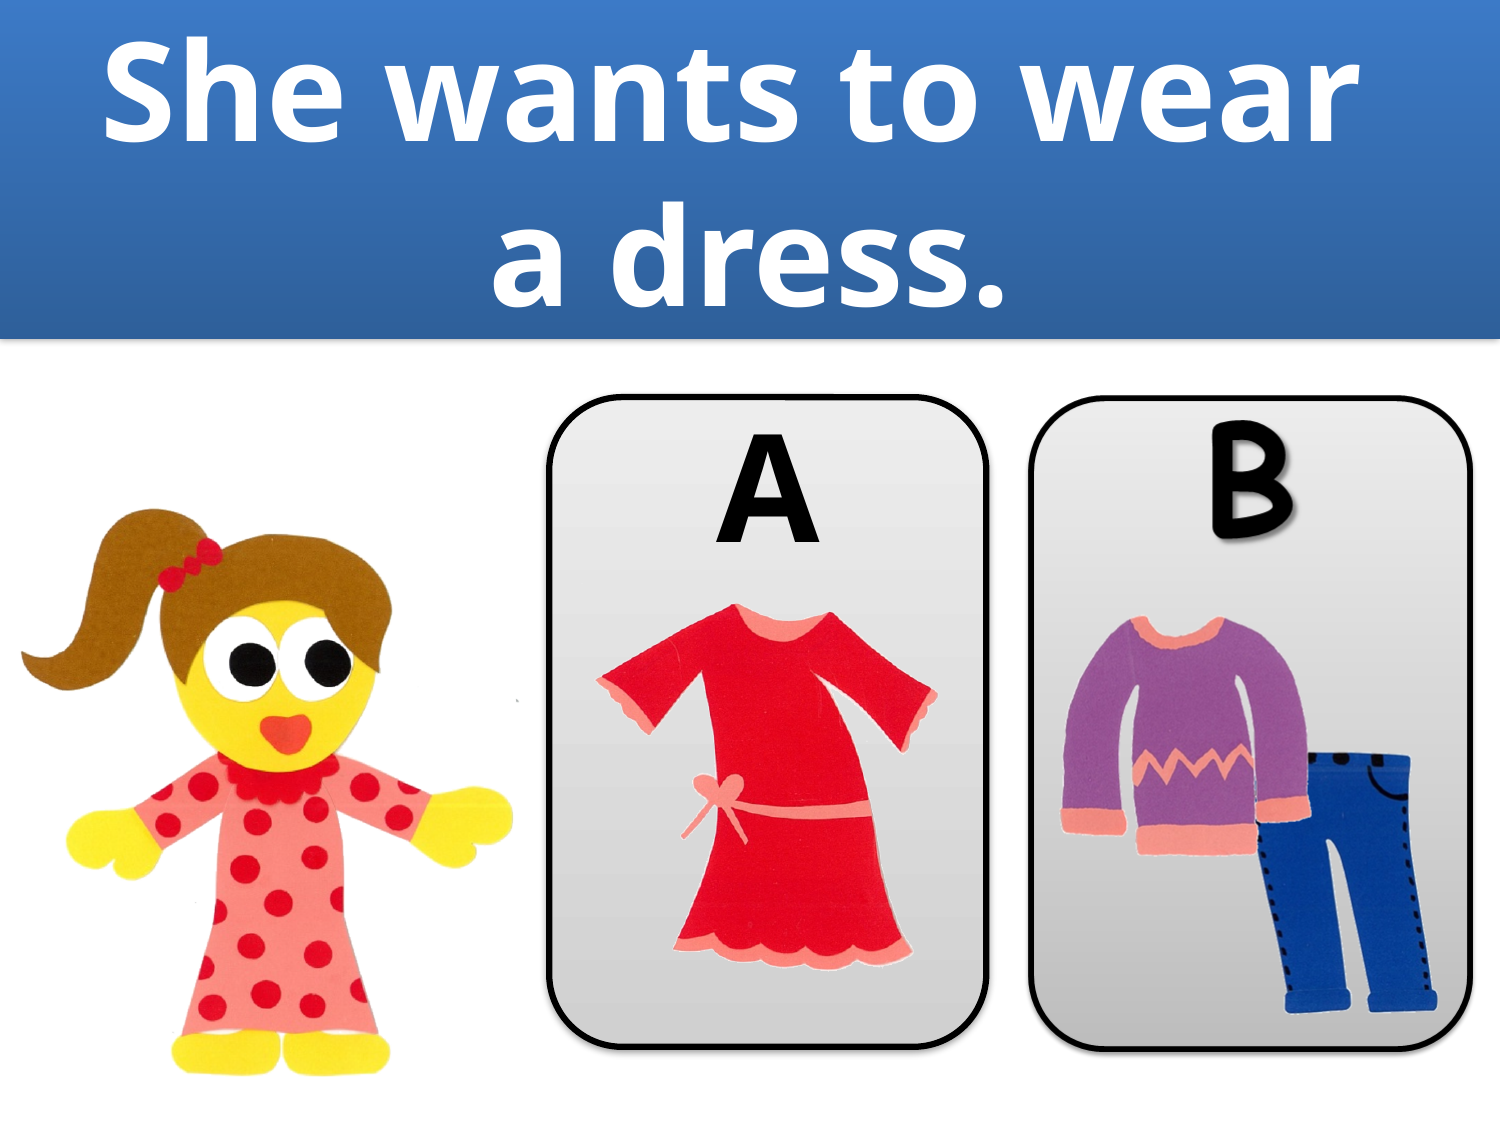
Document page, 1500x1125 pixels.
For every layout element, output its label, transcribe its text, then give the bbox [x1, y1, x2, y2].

picture [0, 503, 559, 1087]
picture [565, 575, 966, 976]
text_box She wants to wear a dress. [0, 0, 1500, 339]
picture [1021, 342, 1481, 1062]
text_box A [548, 396, 988, 1048]
